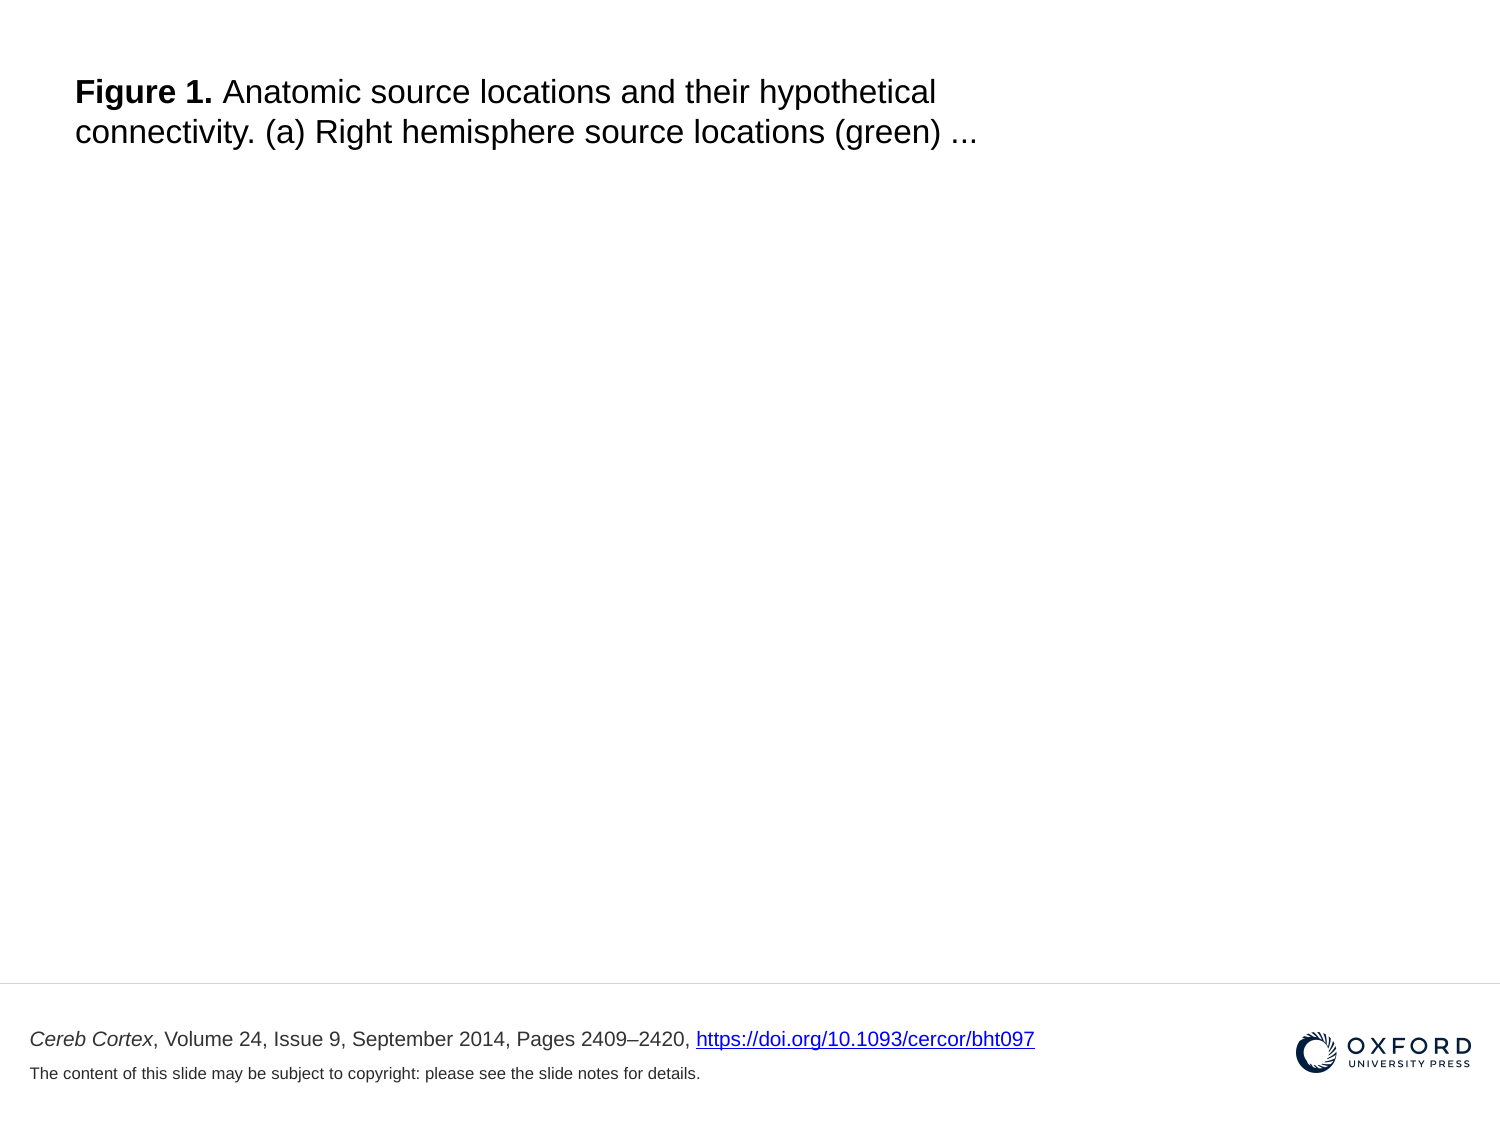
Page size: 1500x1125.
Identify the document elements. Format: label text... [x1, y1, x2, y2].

picture [1296, 1032, 1471, 1073]
footer Cereb Cortex, Volume 24, Issue 9, September 2014, Pages 2409–2420, https://doi.org/10.1093/cercor/bht097 The content of this slide may be subject to copyright: please see the slide notes for details. [0, 983, 1260, 1125]
title Figure 1. Anatomic source locations and their hypothetical connectivity. (a) Right hemisphere source locations (green) ... [75, 69, 1078, 171]
